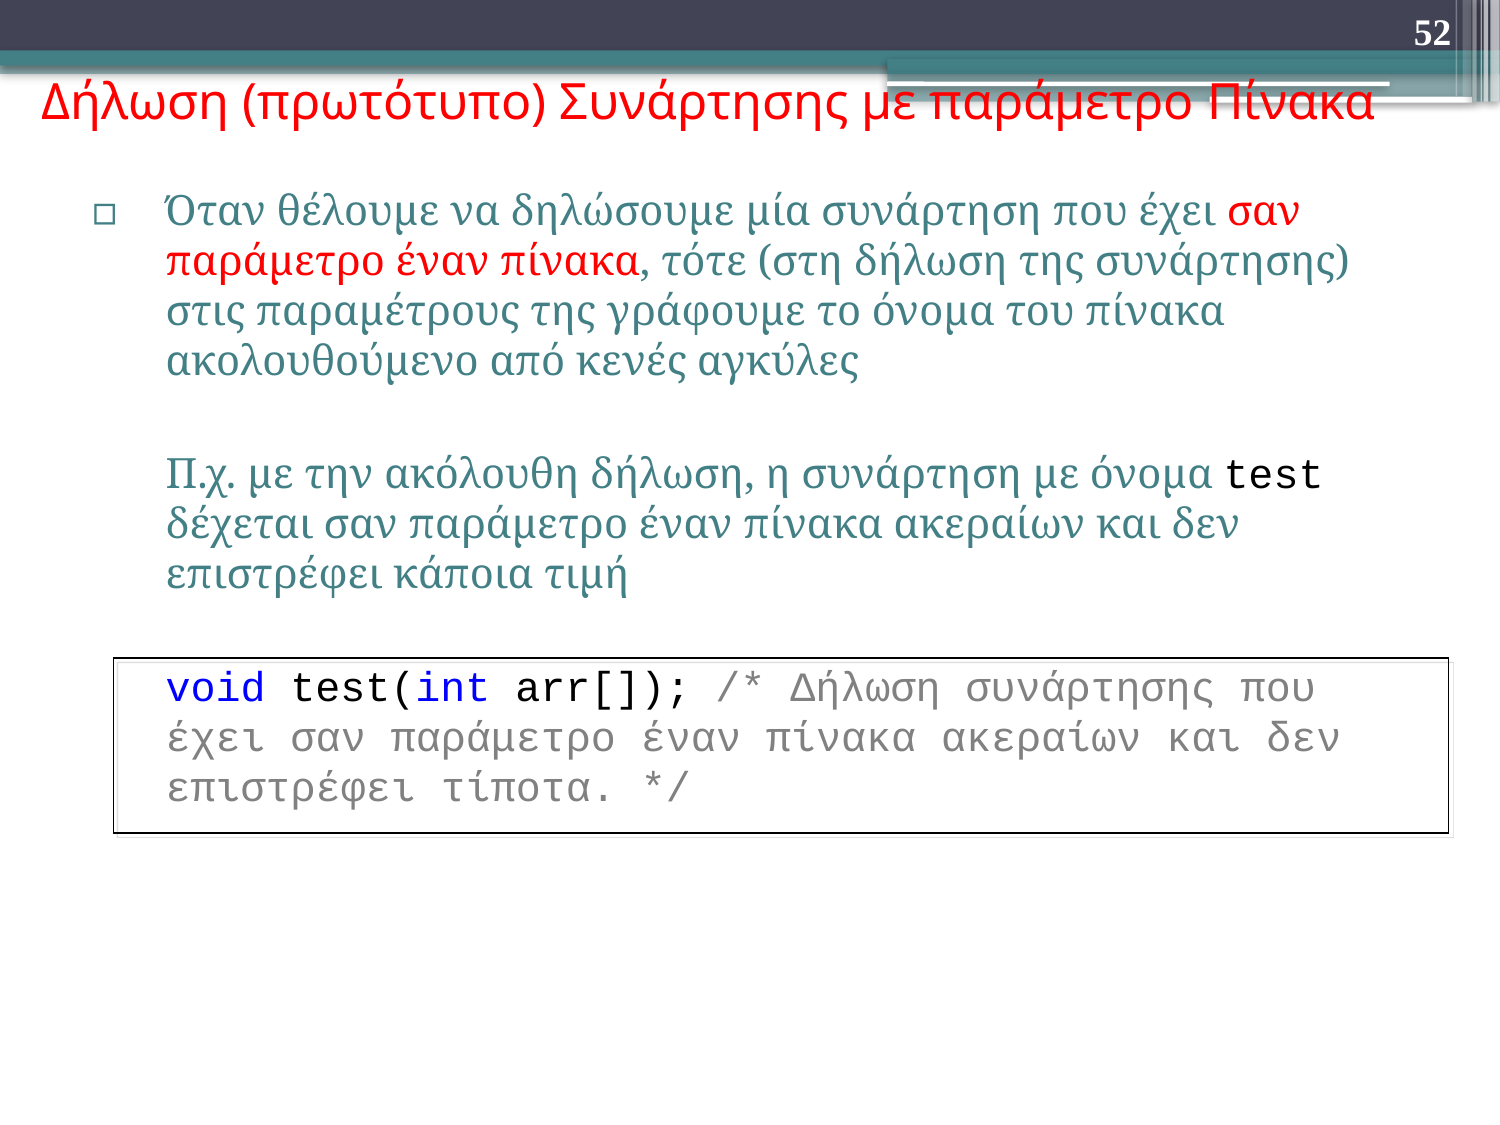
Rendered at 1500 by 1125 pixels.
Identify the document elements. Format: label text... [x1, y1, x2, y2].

list Όταν θέλουμε να δηλώσουμε μία συνάρτηση που έχει σαν παράμετρο έναν πίνακα, τότε (στη δήλωση της συνάρτησης) στις παραμέτρους της γράφουμε το όνομα του πίνακα ακολουθούμενο από κενές αγκύλες Π.χ. με την ακόλουθη δήλωση, η συνάρτηση με όνομα test δέχεται σαν παράμετρο έναν πίνακα ακεραίων και δεν επιστρέφει κάποια τιμή void test(int arr[]); /* Δήλωση συνάρτησης που έχει σαν παράμετρο έναν πίνακα ακεραίων και δεν επιστρέφει τίποτα. */ [0, 176, 1437, 1108]
slide_number 52 [1341, 0, 1466, 61]
title Δήλωση (πρωτότυπο) Συνάρτησης με παράμετρο Πίνακα [27, 5, 1500, 193]
text_box [113, 657, 1449, 833]
